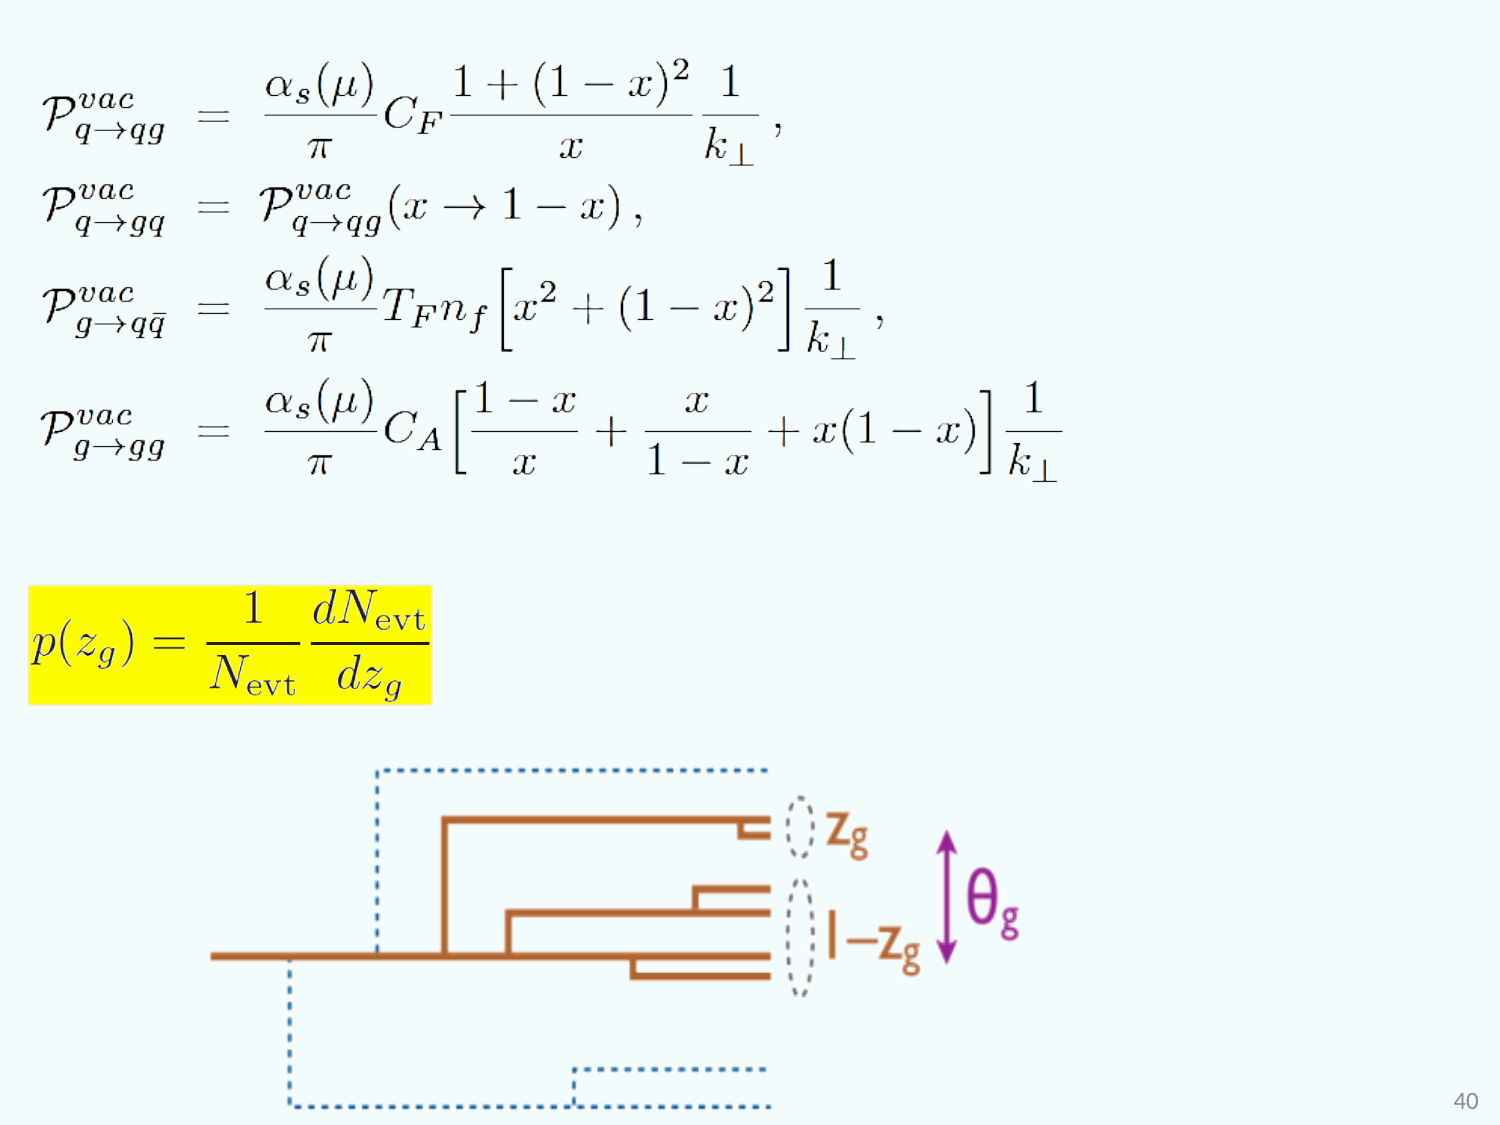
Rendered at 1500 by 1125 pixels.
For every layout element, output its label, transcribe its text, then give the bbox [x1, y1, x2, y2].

picture [29, 42, 1069, 493]
picture [29, 586, 432, 705]
slide_number 40 [1156, 1069, 1495, 1125]
picture [182, 735, 1069, 1125]
